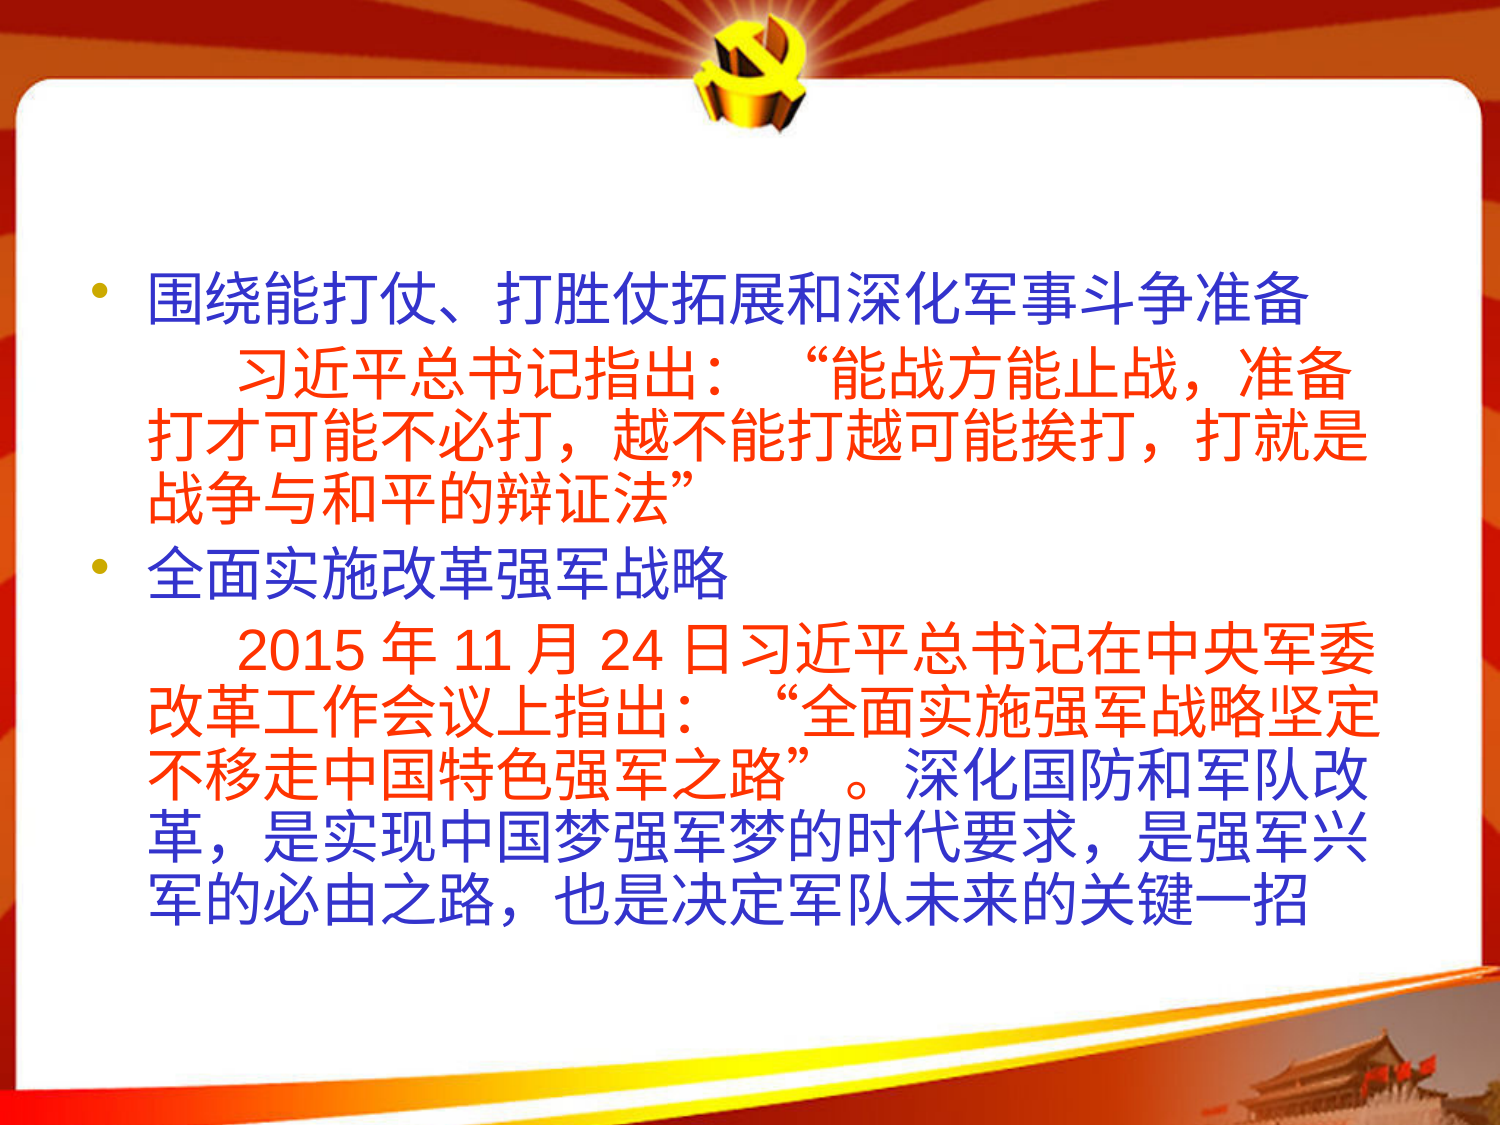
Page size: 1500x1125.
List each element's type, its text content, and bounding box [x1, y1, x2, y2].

list 围绕能打仗、打胜仗拓展和深化军事斗争准备 习近平总书记指出： “能战方能止战，准备打才可能不必打，越不能打越可能挨打，打就是战争与和平的辩证法” 全面实施改革强军战略 2015年11月24日习近平总书记在中央军委改革工作会议上指出： “全面实施强军战略坚定不移走中国特色强军之路”。深化国防和军队改革，是实现中国梦强军梦的时代要求，是强军兴军的必由之路，也是决定军队未来的关键一招 [74, 262, 1426, 1001]
picture [0, 0, 1500, 1125]
